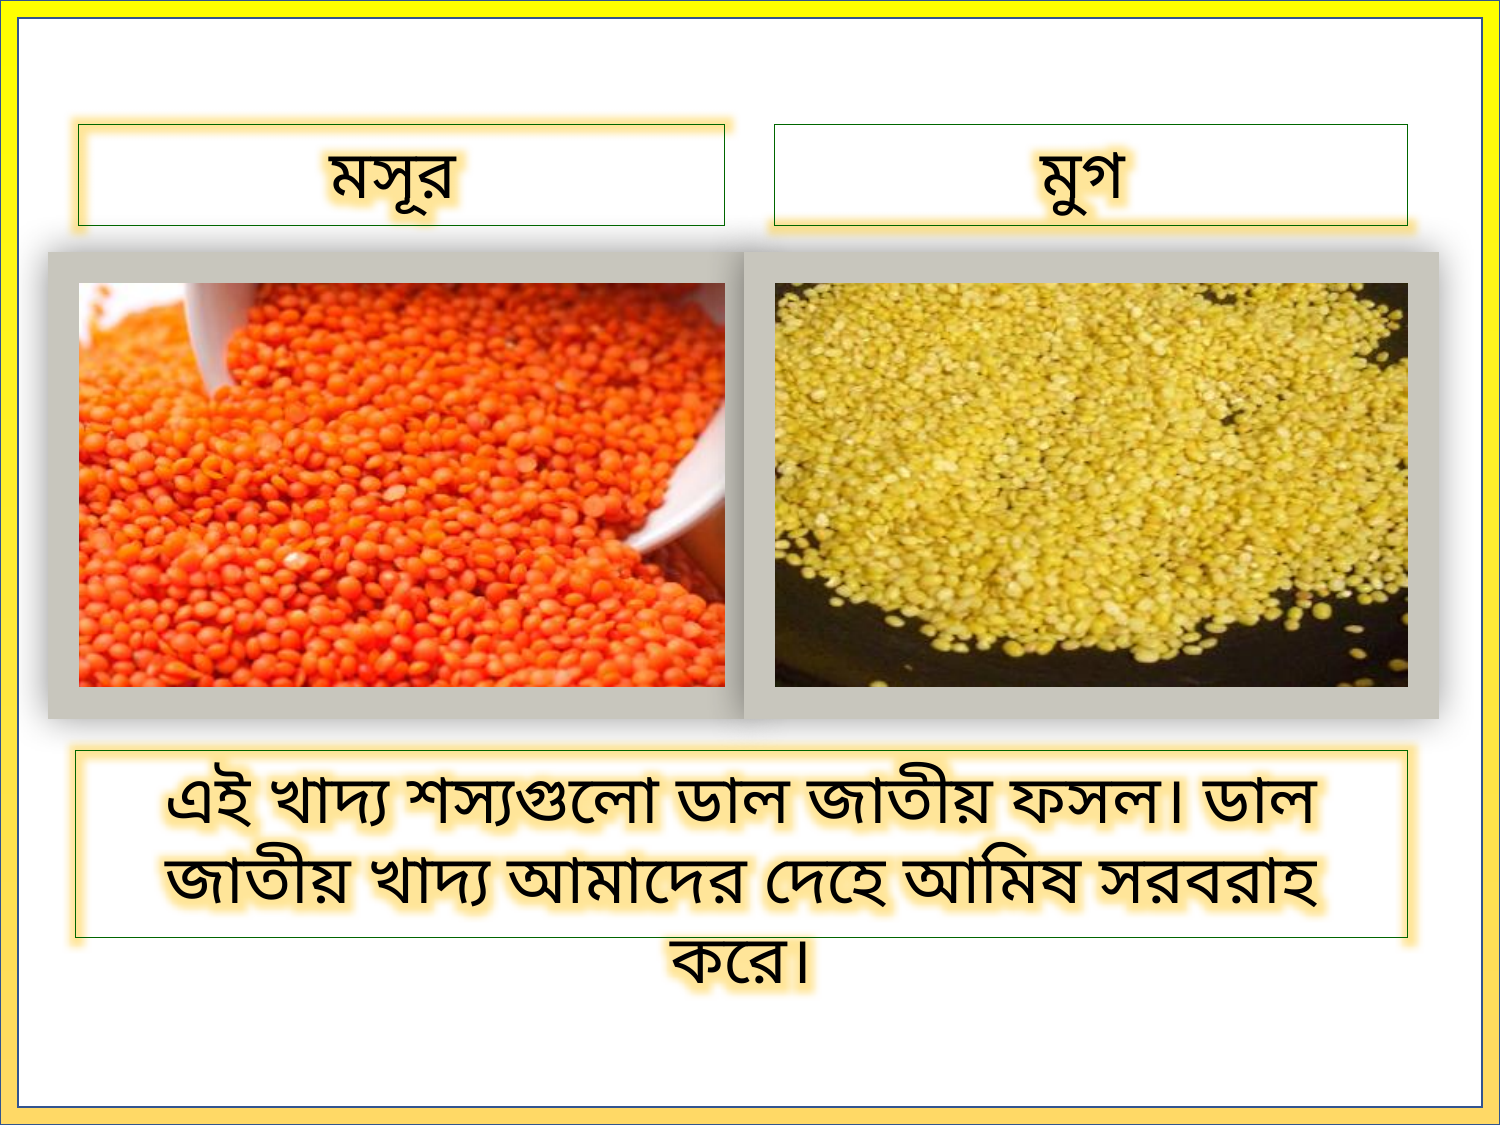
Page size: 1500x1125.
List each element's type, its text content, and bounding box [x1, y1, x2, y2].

picture [774, 283, 1408, 688]
text_box মুগ [774, 124, 1408, 226]
text_box এই খাদ্য শস্যগুলো ডাল জাতীয় ফসল। ডাল জাতীয় খাদ্য আমাদের দেহে আমিষ সরবরাহ করে। [75, 750, 1408, 938]
picture [78, 283, 725, 688]
text_box [0, 0, 1500, 1125]
text_box মসূর [78, 124, 725, 226]
